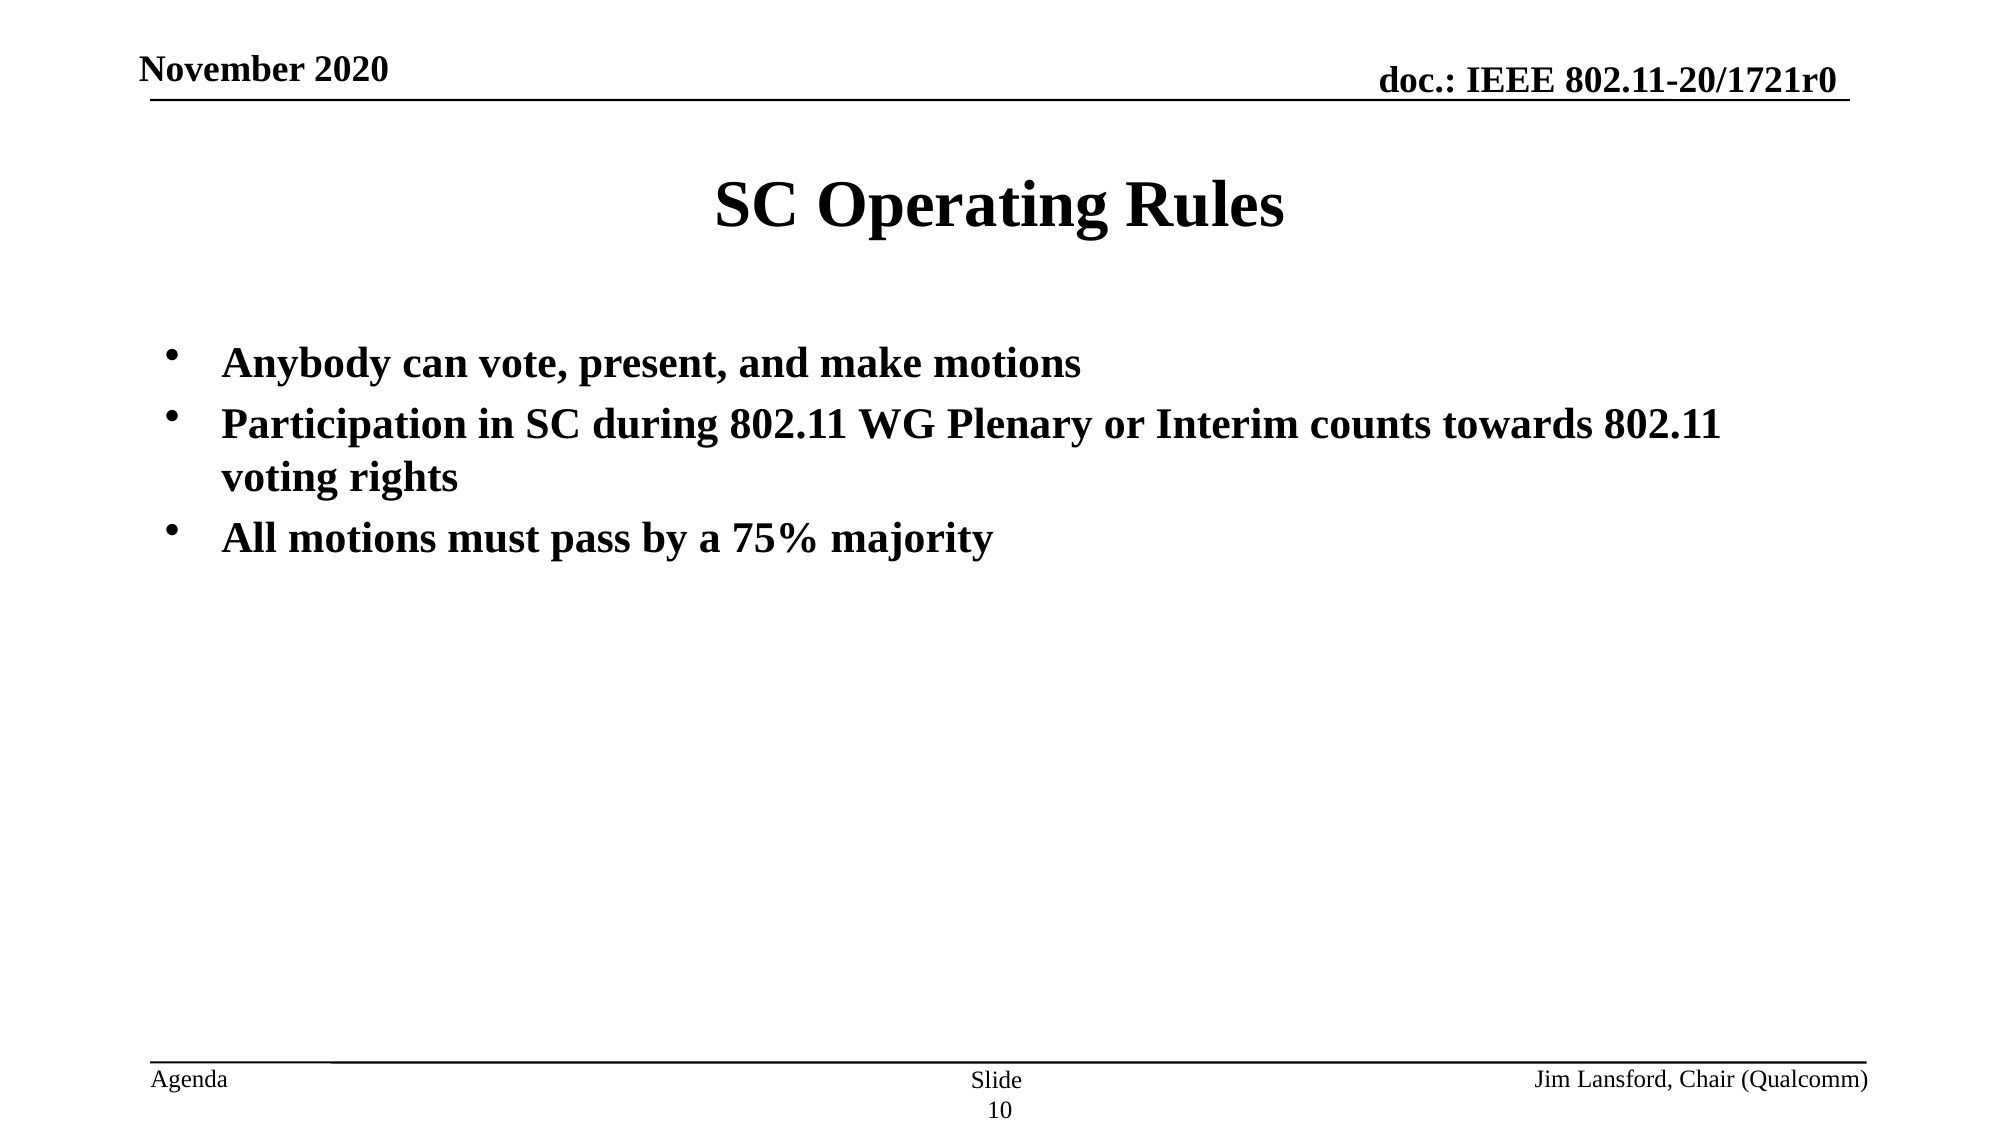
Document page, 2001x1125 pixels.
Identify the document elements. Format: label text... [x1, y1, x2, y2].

footer Jim Lansford, Chair (Qualcomm) [1529, 1061, 1869, 1093]
list Anybody can vote, present, and make motions Participation in SC during 802.11 WG Plenary or Interim counts towards 802.11 voting rights All motions must pass by a 75% majority [149, 326, 1850, 1002]
title SC Operating Rules [150, 112, 1850, 288]
slide_number Slide 10 [964, 1063, 1036, 1095]
text_box November 2020 [138, 43, 390, 89]
